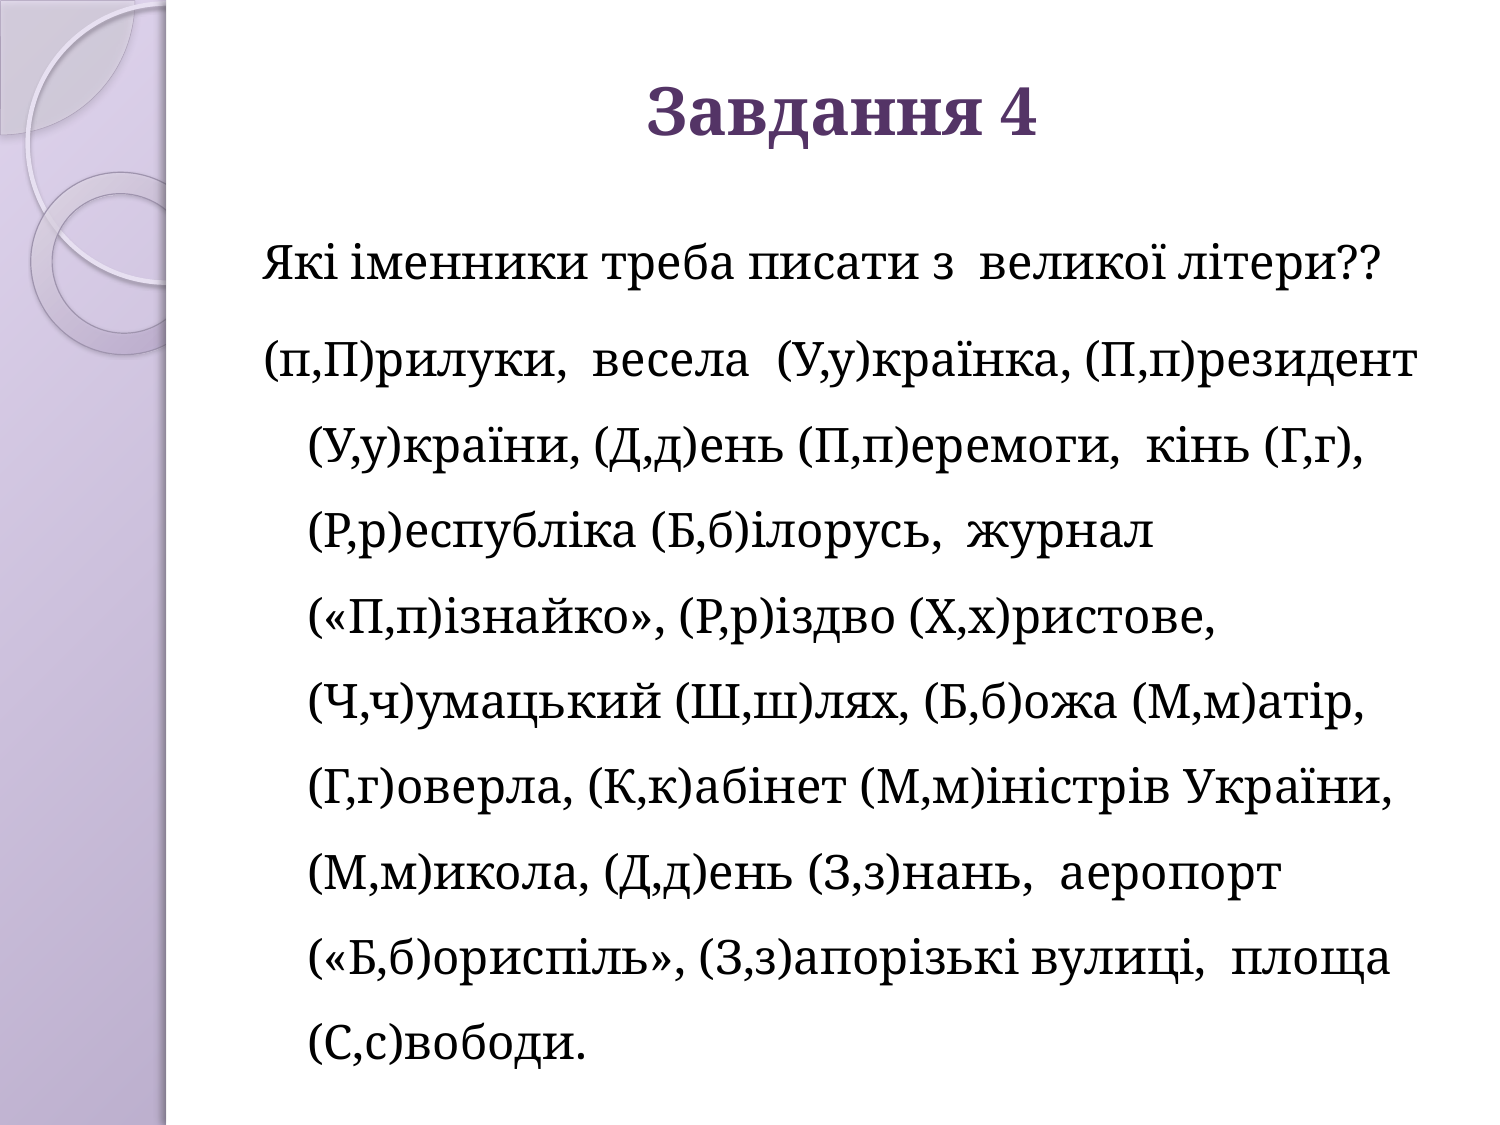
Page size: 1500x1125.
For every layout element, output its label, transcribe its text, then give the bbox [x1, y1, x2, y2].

list Які іменники треба писати з великої літери?? (п,П)рилуки, весела (У,у)країнка, (П,п)резидент (У,у)країни, (Д,д)ень (П,п)еремоги, кінь (Г,г), (Р,р)еспубліка (Б,б)ілорусь, журнал («П,п)ізнайко», (Р,р)іздво (Х,х)ристове, (Ч,ч)умацький (Ш,ш)лях, (Б,б)ожа (М,м)атір, (Г,г)оверла, (К,к)абінет (М,м)іністрів України, (М,м)икола, (Д,д)ень (З,з)нань, аеропорт («Б,б)ориспіль», (З,з)апорізькі вулиці, площа (С,с)вободи. [235, 196, 1466, 1094]
title Завдання 4 [218, 45, 1466, 173]
